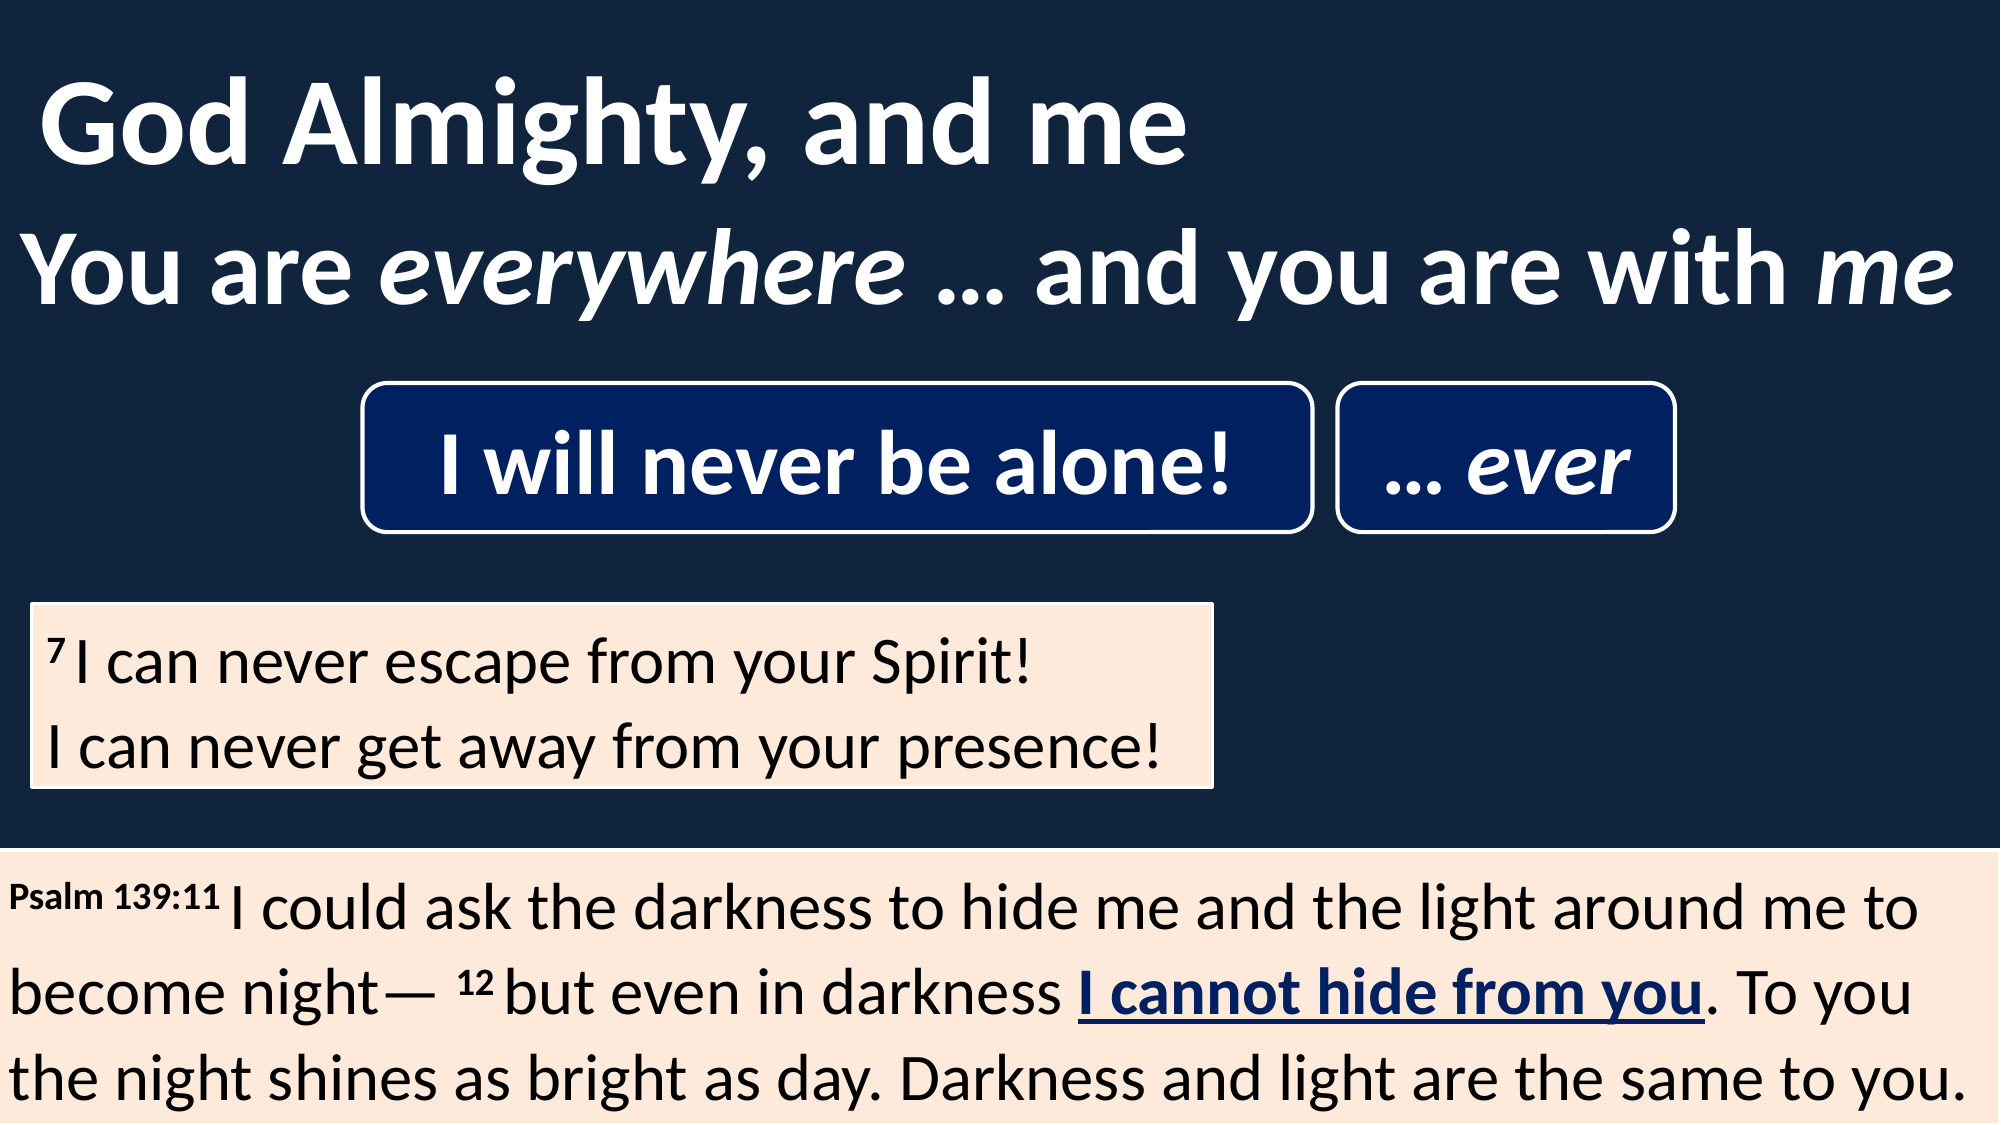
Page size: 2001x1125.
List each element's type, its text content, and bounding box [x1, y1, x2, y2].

text_box … ever [1335, 380, 1678, 535]
text_box God Almighty, and me [24, 20, 1213, 209]
text_box You are everywhere … and you are with me [5, 167, 2000, 355]
text_box Psalm 139:11 I could ask the darkness to hide me and the light around me to become night— 12 but even in darkness I cannot hide from you. To you the night shines as bright as day. Darkness and light are the same to you. [0, 848, 2000, 1125]
text_box 7 I can never escape from your Spirit! I can never get away from your presence! [29, 602, 1215, 790]
text_box I will never be alone! [360, 380, 1315, 535]
